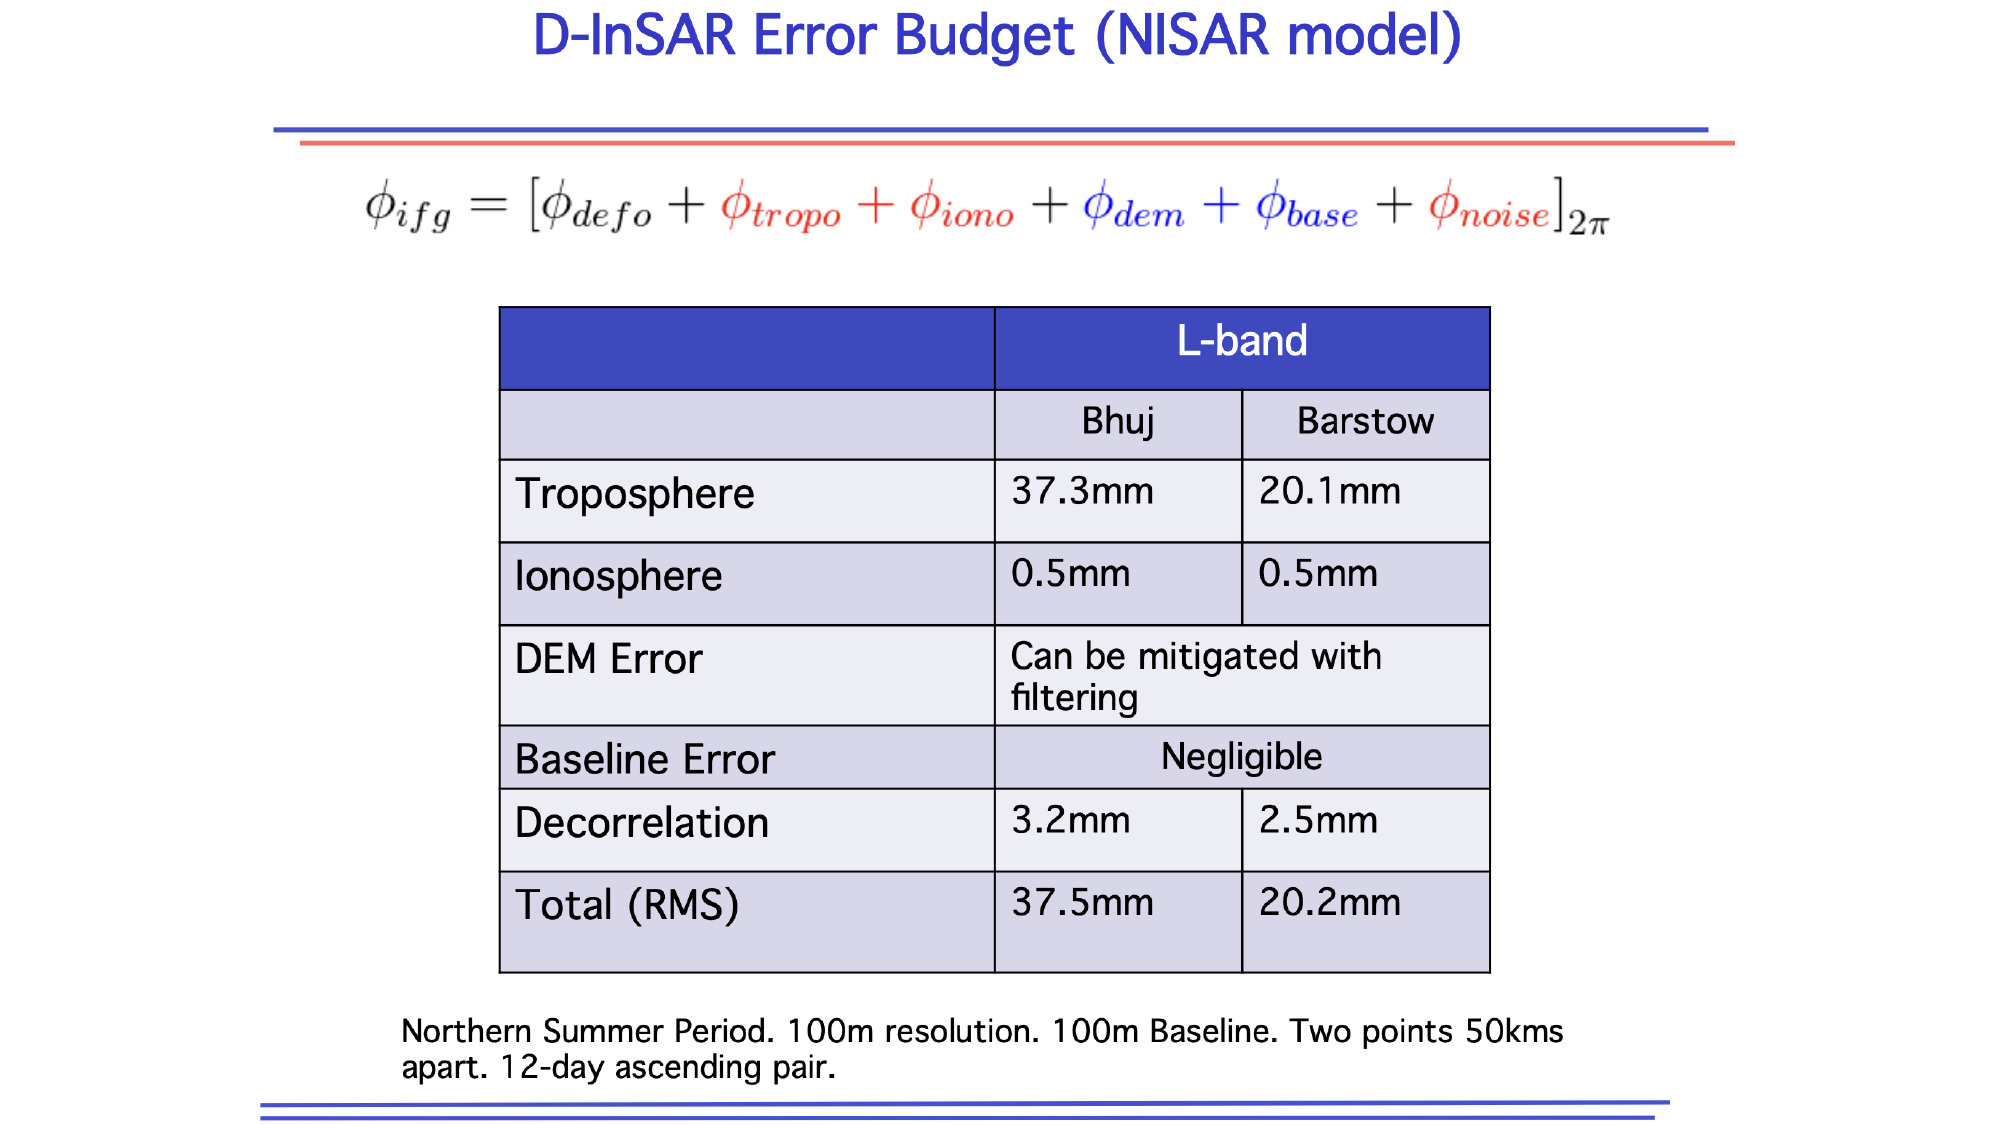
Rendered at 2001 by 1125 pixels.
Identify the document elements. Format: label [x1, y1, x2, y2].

picture [254, 0, 1746, 1125]
